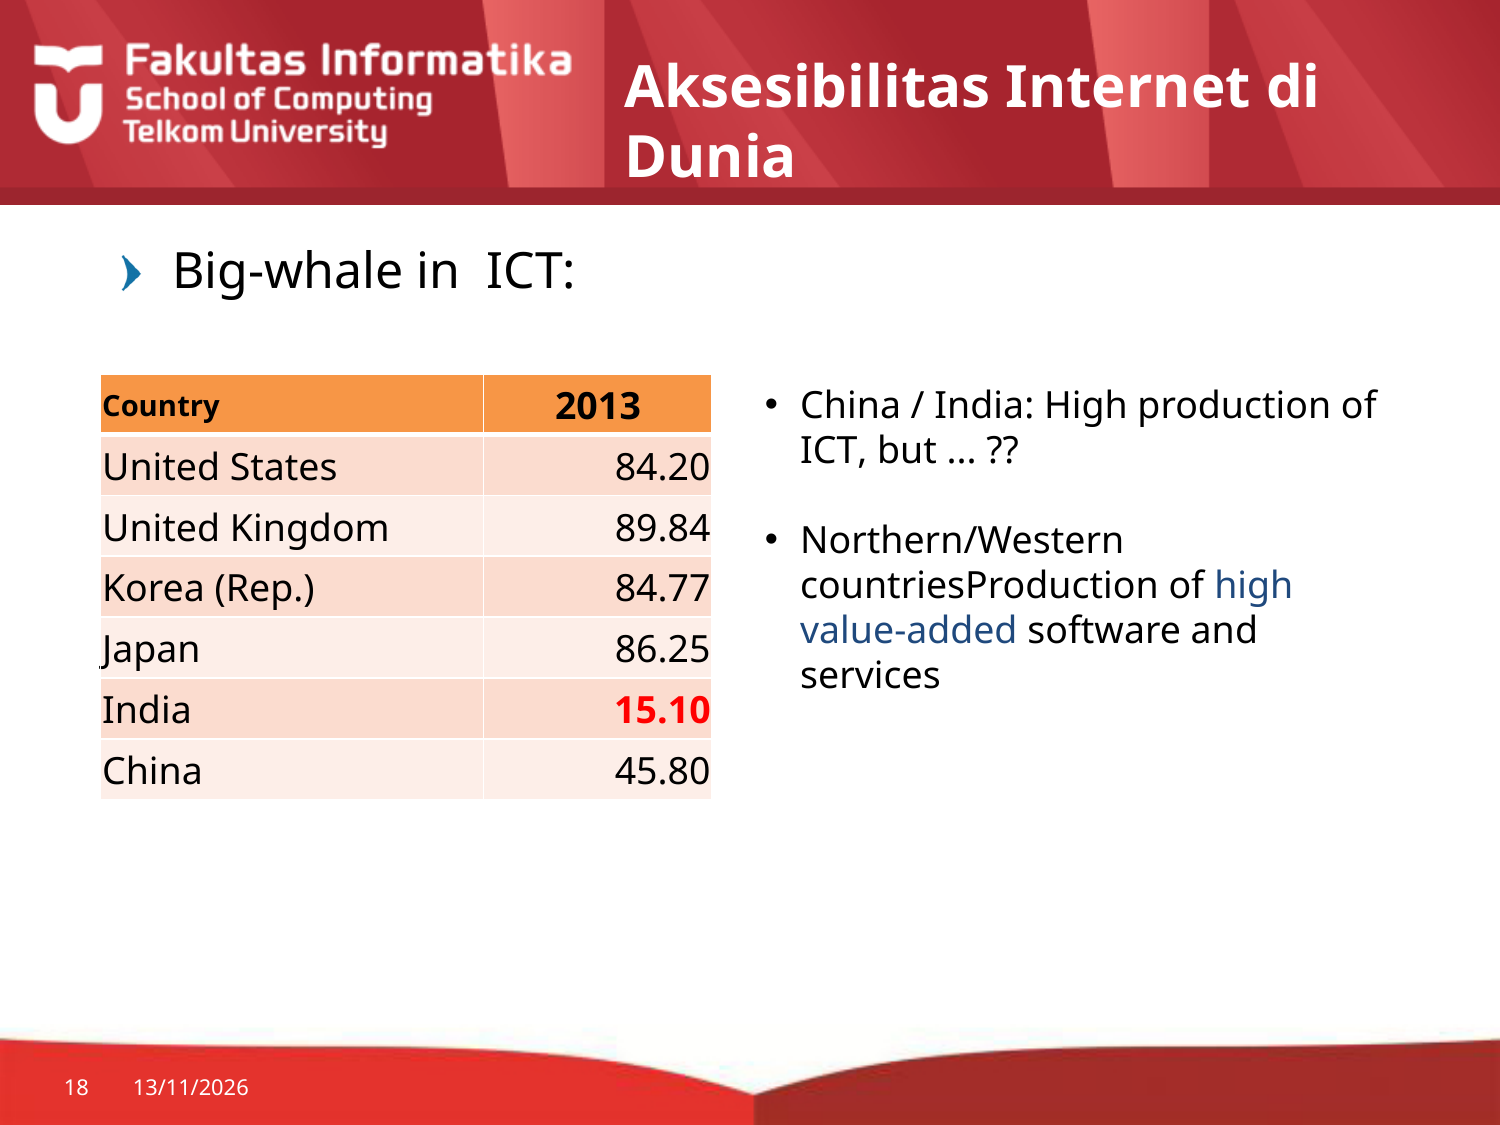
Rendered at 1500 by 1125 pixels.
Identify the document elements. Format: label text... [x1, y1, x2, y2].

table_cell India [101, 679, 483, 738]
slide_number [132, 1058, 403, 1119]
table_cell Japan [101, 618, 483, 677]
table_cell 84.20 [484, 437, 711, 495]
text_box China / India: High production of ICT, but ... ?? Northern/Western countriesProduction of high value-added software and services [750, 373, 1400, 749]
table_header 2013 [484, 375, 711, 432]
table_cell United Kingdom [101, 496, 483, 555]
table_cell China [101, 740, 483, 799]
list Big-whale in ICT: [100, 230, 1438, 412]
slide_number 18 [63, 1058, 123, 1119]
table_cell Korea (Rep.) [101, 557, 483, 616]
picture [0, 0, 1500, 205]
table_cell 15.10 [484, 679, 711, 738]
table_cell 86.25 [484, 618, 711, 677]
picture [0, 1024, 1500, 1125]
table_cell 89.84 [484, 496, 711, 555]
table_cell United States [101, 437, 483, 495]
picture [115, 244, 145, 293]
table_cell 84.77 [484, 557, 711, 616]
table_cell 45.80 [484, 740, 711, 799]
title Aksesibilitas Internet di Dunia [609, 37, 1438, 200]
table_header Country [101, 375, 483, 432]
